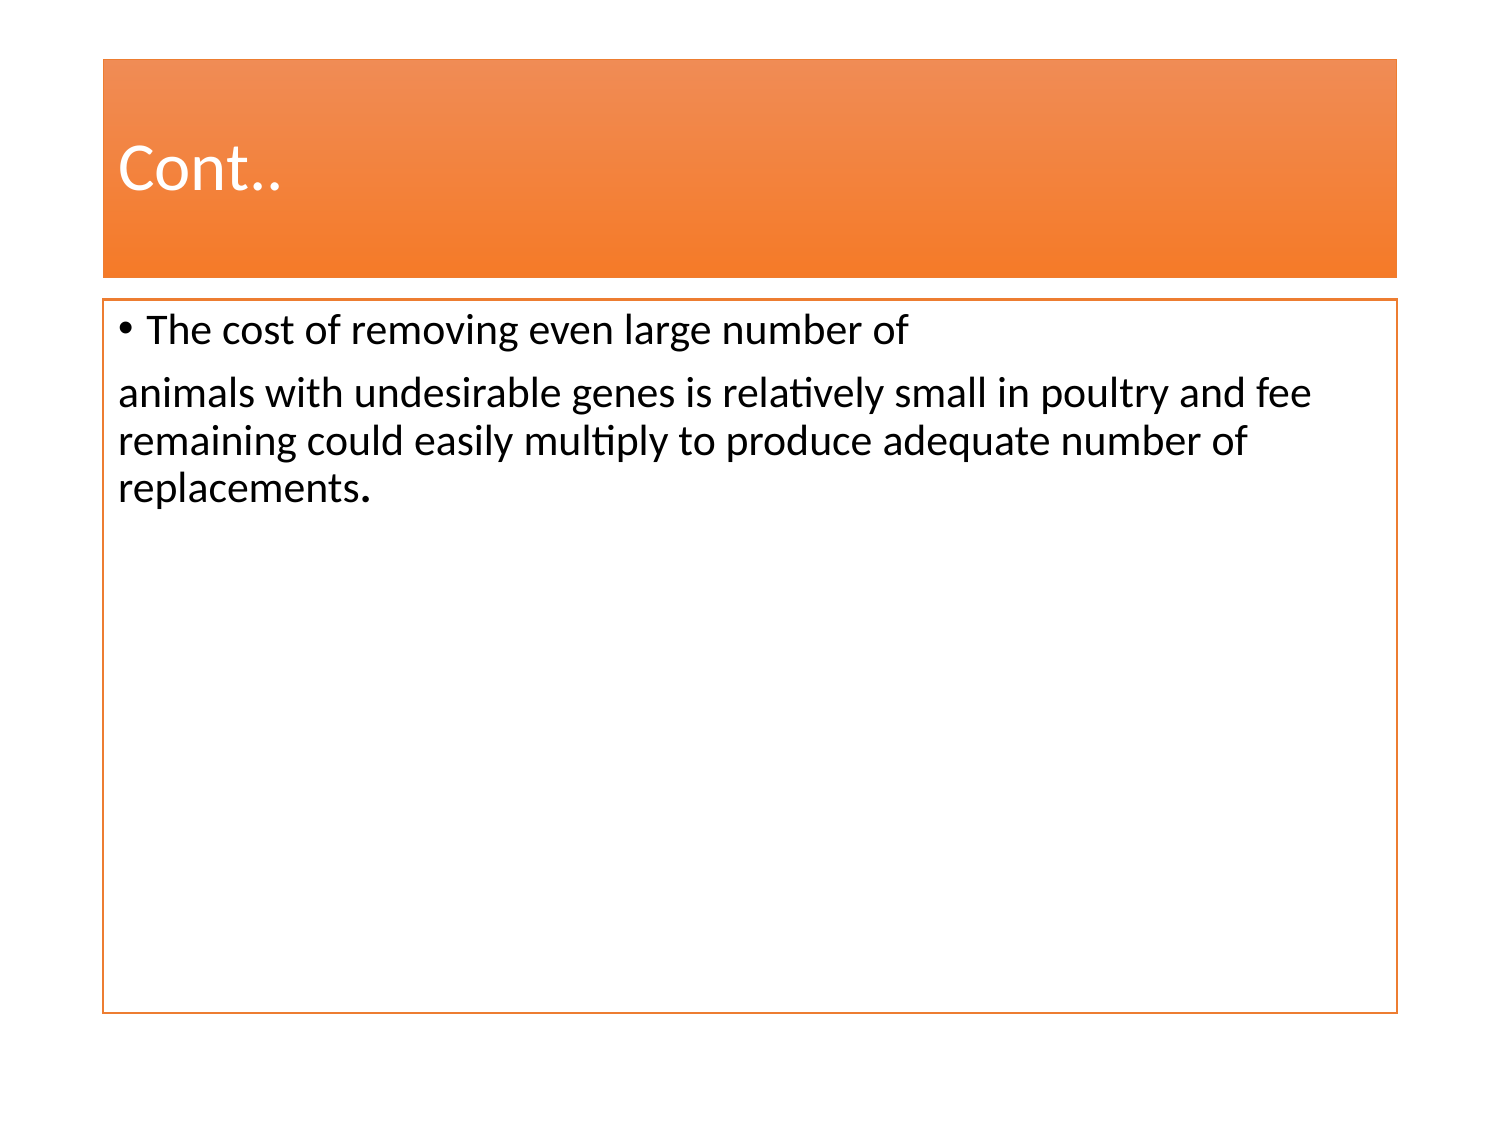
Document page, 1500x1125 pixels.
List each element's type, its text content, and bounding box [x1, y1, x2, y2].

title Cont.. [103, 59, 1397, 278]
list The cost of removing even large number of animals with undesirable genes is relatively small in poultry and fee remaining could easily multiply to produce adequate number of replacements. [102, 298, 1398, 1014]
